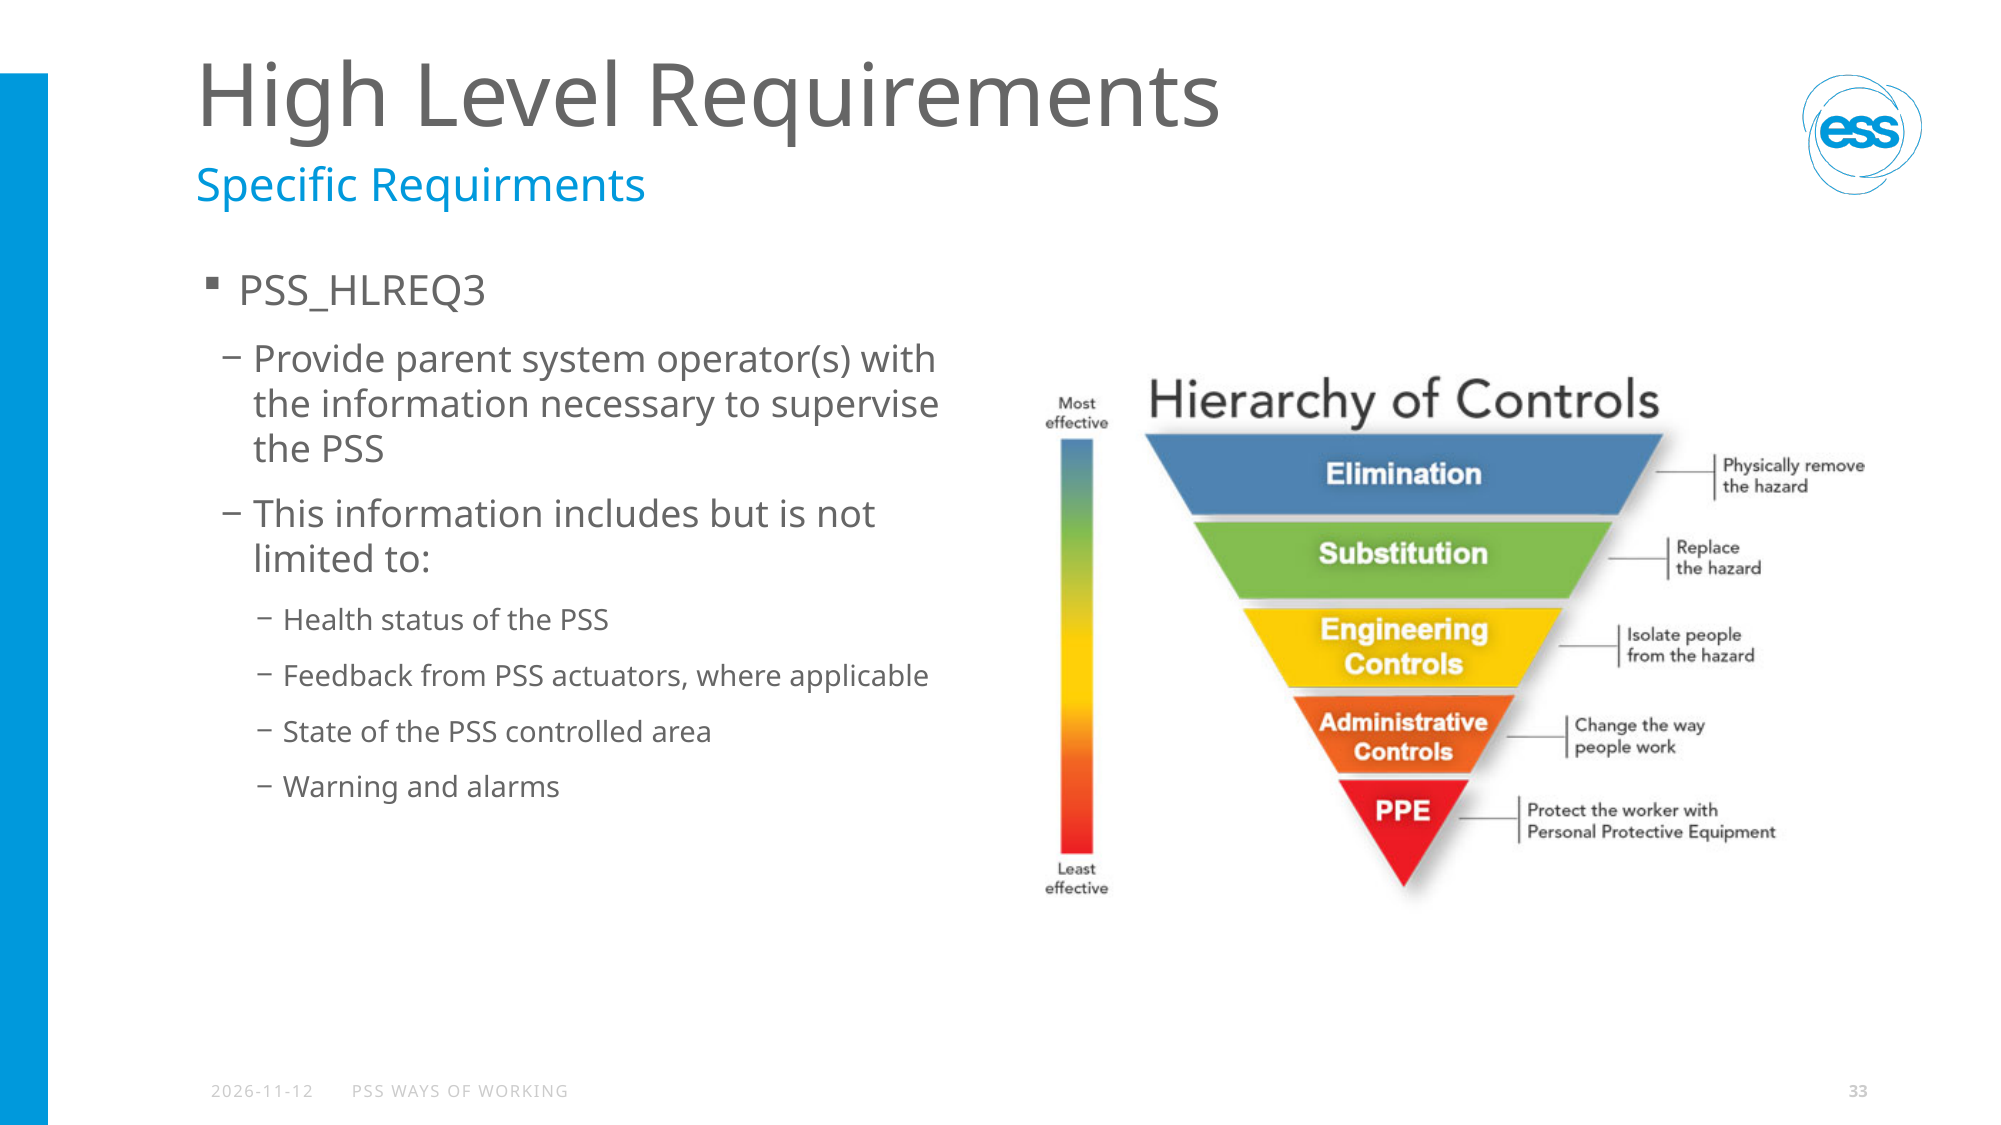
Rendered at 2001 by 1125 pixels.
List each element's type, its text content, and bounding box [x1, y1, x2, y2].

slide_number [196, 1062, 333, 1123]
footer PSS Ways of Working [336, 1062, 1046, 1123]
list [1045, 373, 1865, 922]
slide_number 33 [1432, 1062, 1883, 1123]
title High Level Requirements [181, 43, 1717, 152]
list Specific Requirments [181, 152, 1717, 236]
list PSS_HLREQ3 Provide parent system operator(s) with the information necessary to supervise the PSS This information includes but is not limited to: Health status of the PSS Feedback from PSS actuators, where applicable State of the PSS controlled area Warning and alarms [179, 256, 999, 1039]
